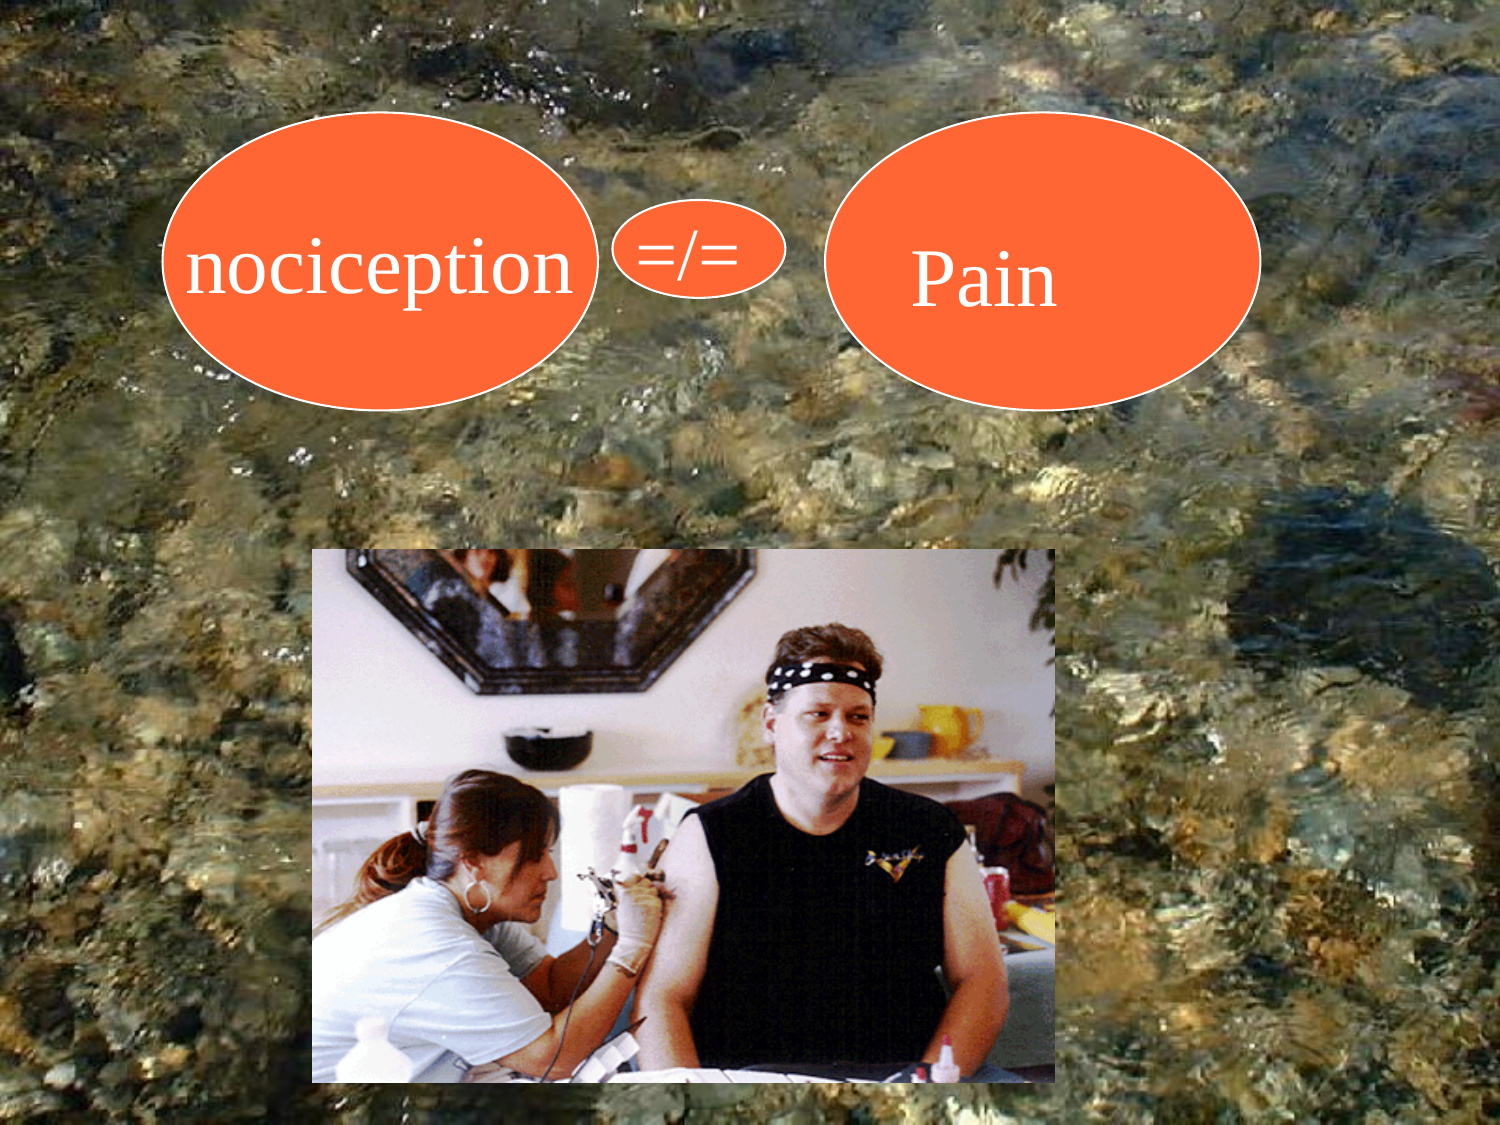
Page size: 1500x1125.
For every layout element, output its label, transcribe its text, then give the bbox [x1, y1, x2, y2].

list =/= [611, 419, 764, 548]
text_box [162, 112, 1261, 411]
picture [0, 0, 1500, 1125]
text_box [62, 1012, 309, 1088]
